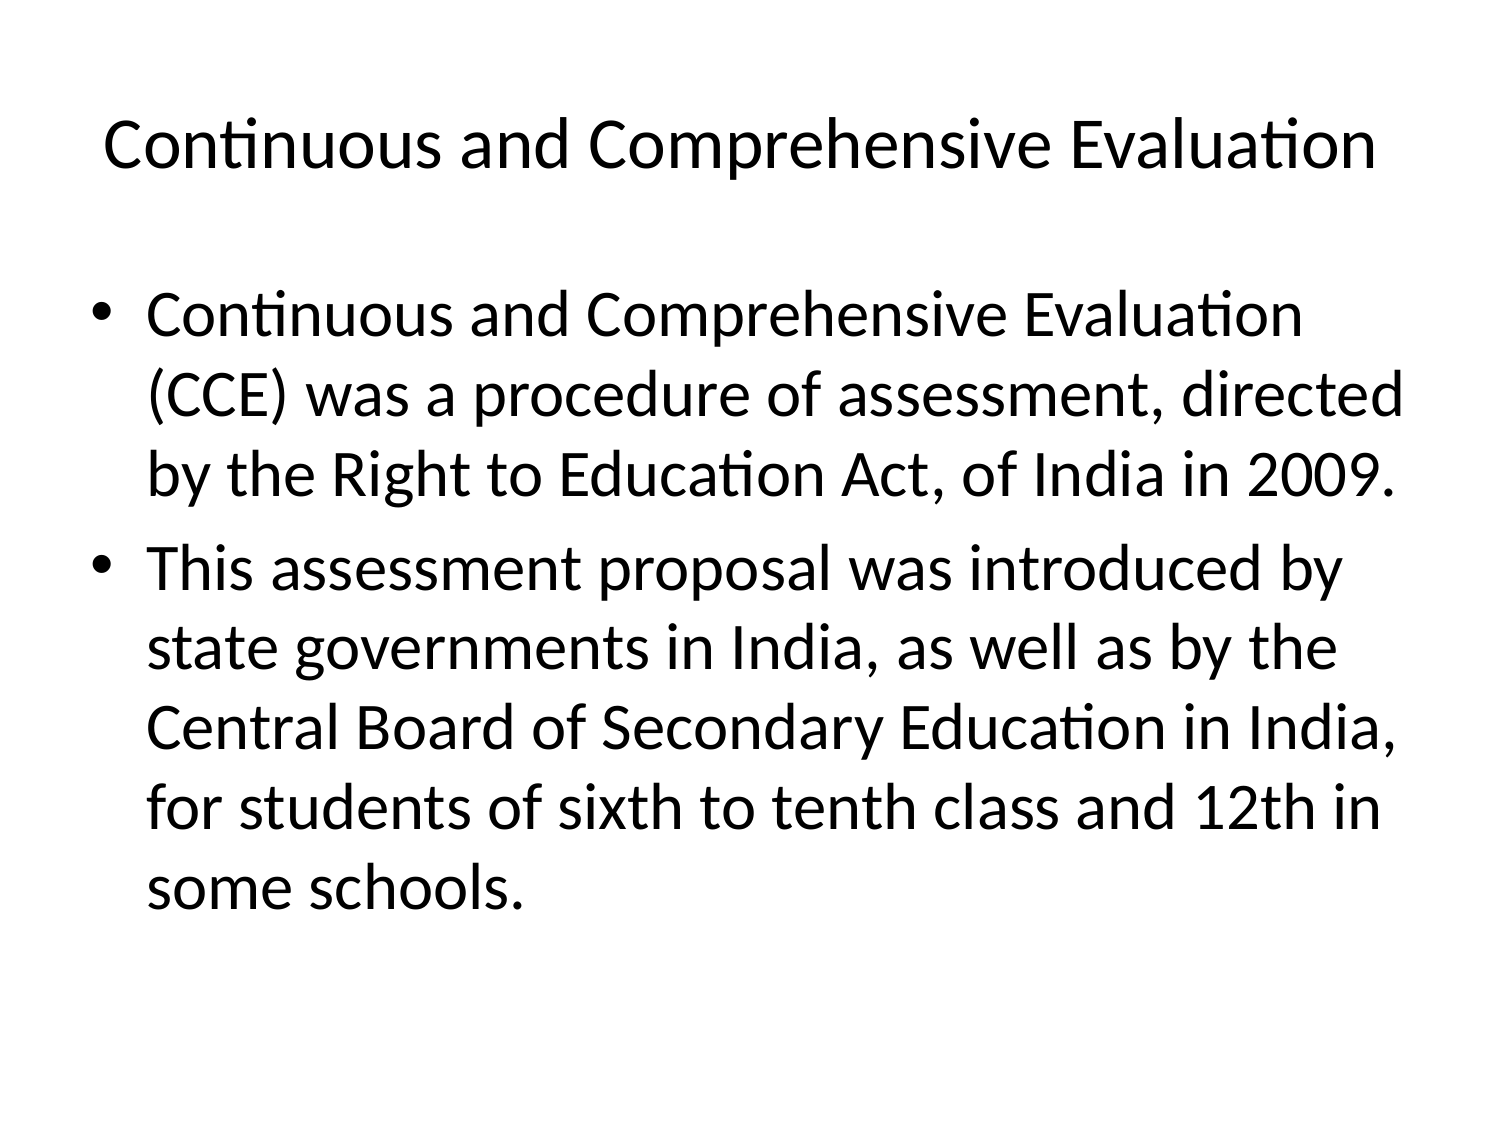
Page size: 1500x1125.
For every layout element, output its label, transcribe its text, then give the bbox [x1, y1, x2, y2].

title Continuous and Comprehensive Evaluation [75, 45, 1425, 233]
list Continuous and Comprehensive Evaluation (CCE) was a procedure of assessment, directed by the Right to Education Act, of India in 2009. This assessment proposal was introduced by state governments in India, as well as by the Central Board of Secondary Education in India, for students of sixth to tenth class and 12th in some schools. [75, 262, 1425, 1005]
